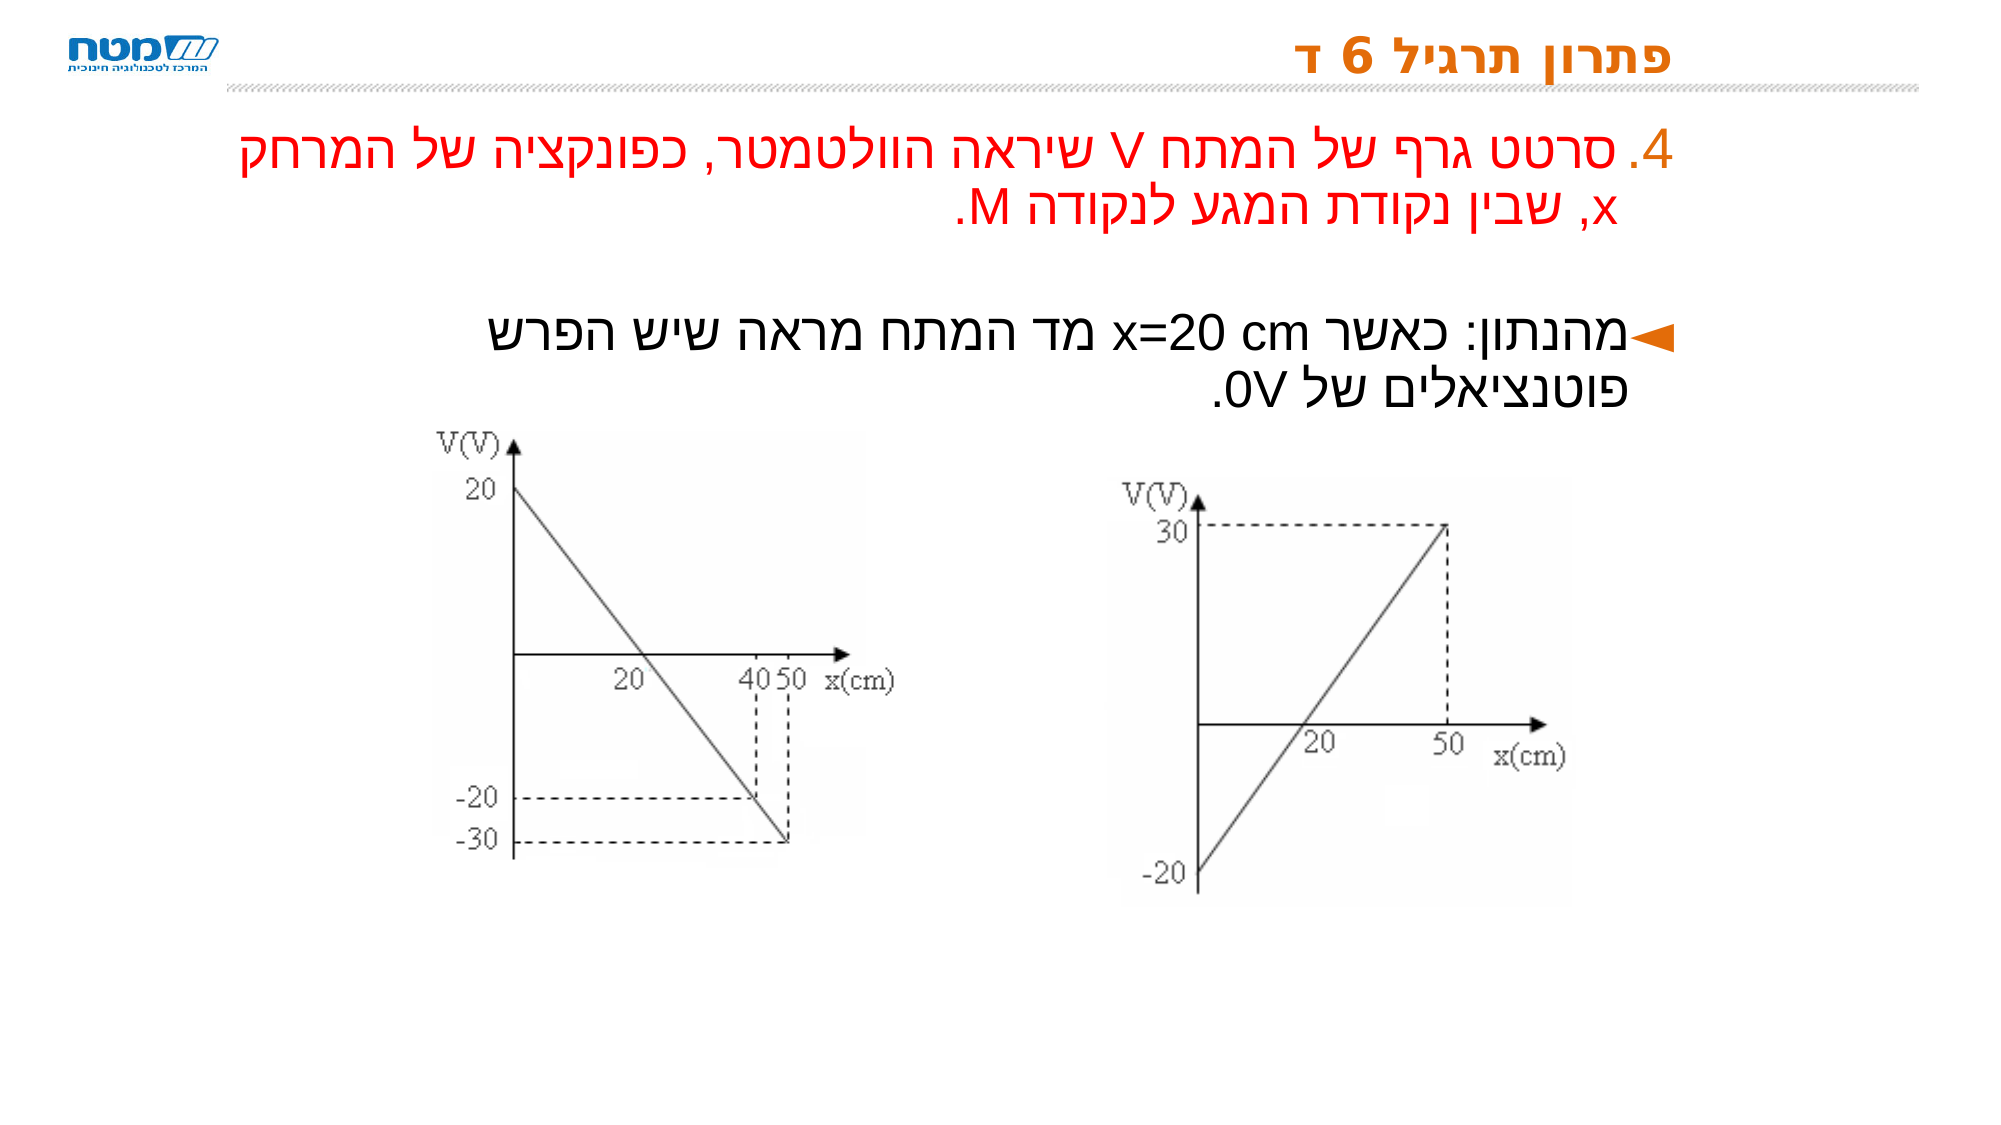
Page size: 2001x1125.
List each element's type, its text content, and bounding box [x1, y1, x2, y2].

picture [227, 81, 1919, 97]
picture [1104, 458, 1582, 908]
list סרטט גרף של המתח V שיראה הוולטמטר, כפונקציה של המרחק x, שבין נקודת המגע לנקודה M. מהנתון: כאשר x=20 cm מד המתח מראה שיש הפרש פוטנציאלים של 0V. [219, 116, 1690, 1003]
picture [417, 420, 906, 868]
picture [55, 30, 220, 79]
title פתרון תרגיל 6 ד [428, 15, 1689, 75]
